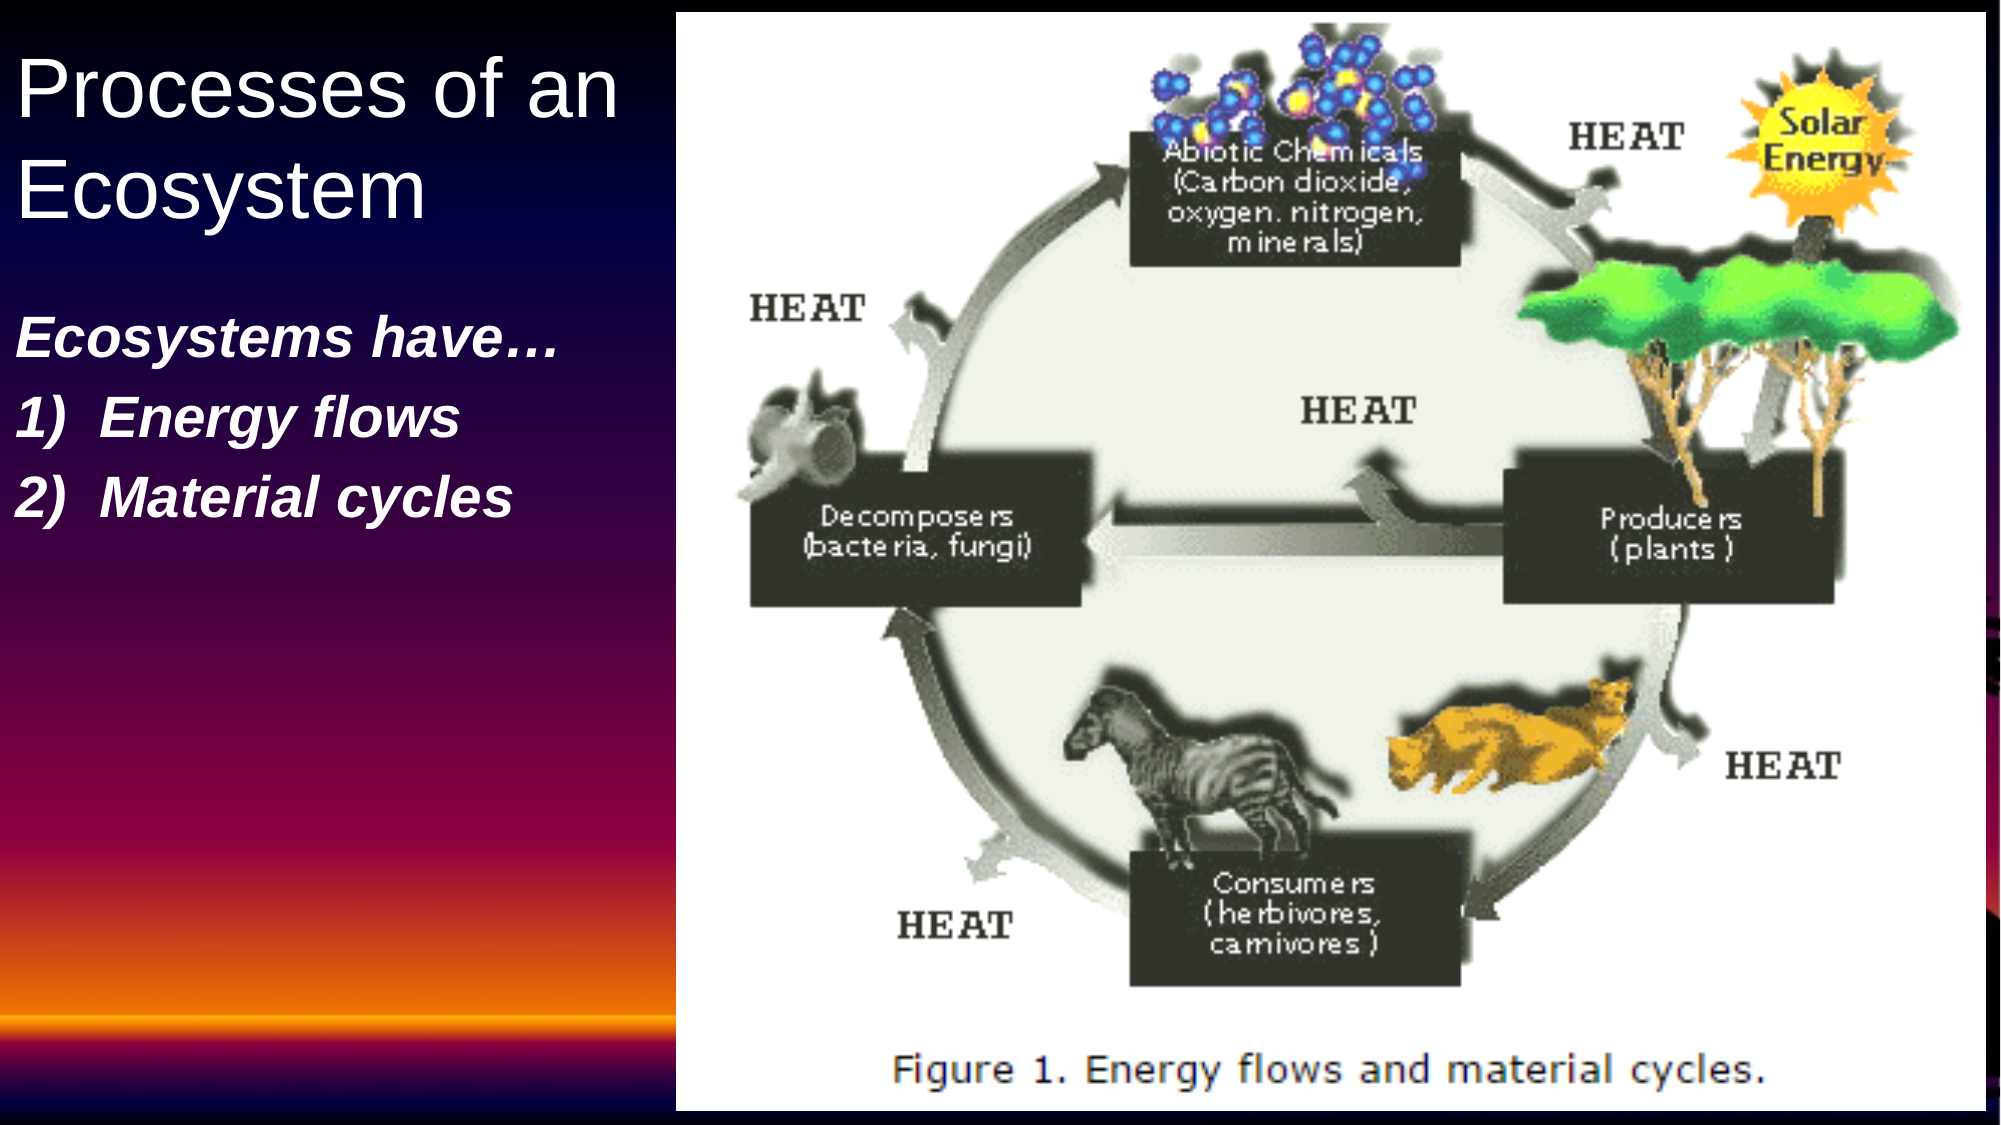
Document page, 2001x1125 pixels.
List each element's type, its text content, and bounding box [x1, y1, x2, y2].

title Processes of an Ecosystem [0, 25, 676, 243]
picture [0, 0, 2001, 1125]
list Ecosystems have… Energy flows Material cycles [0, 299, 676, 1111]
